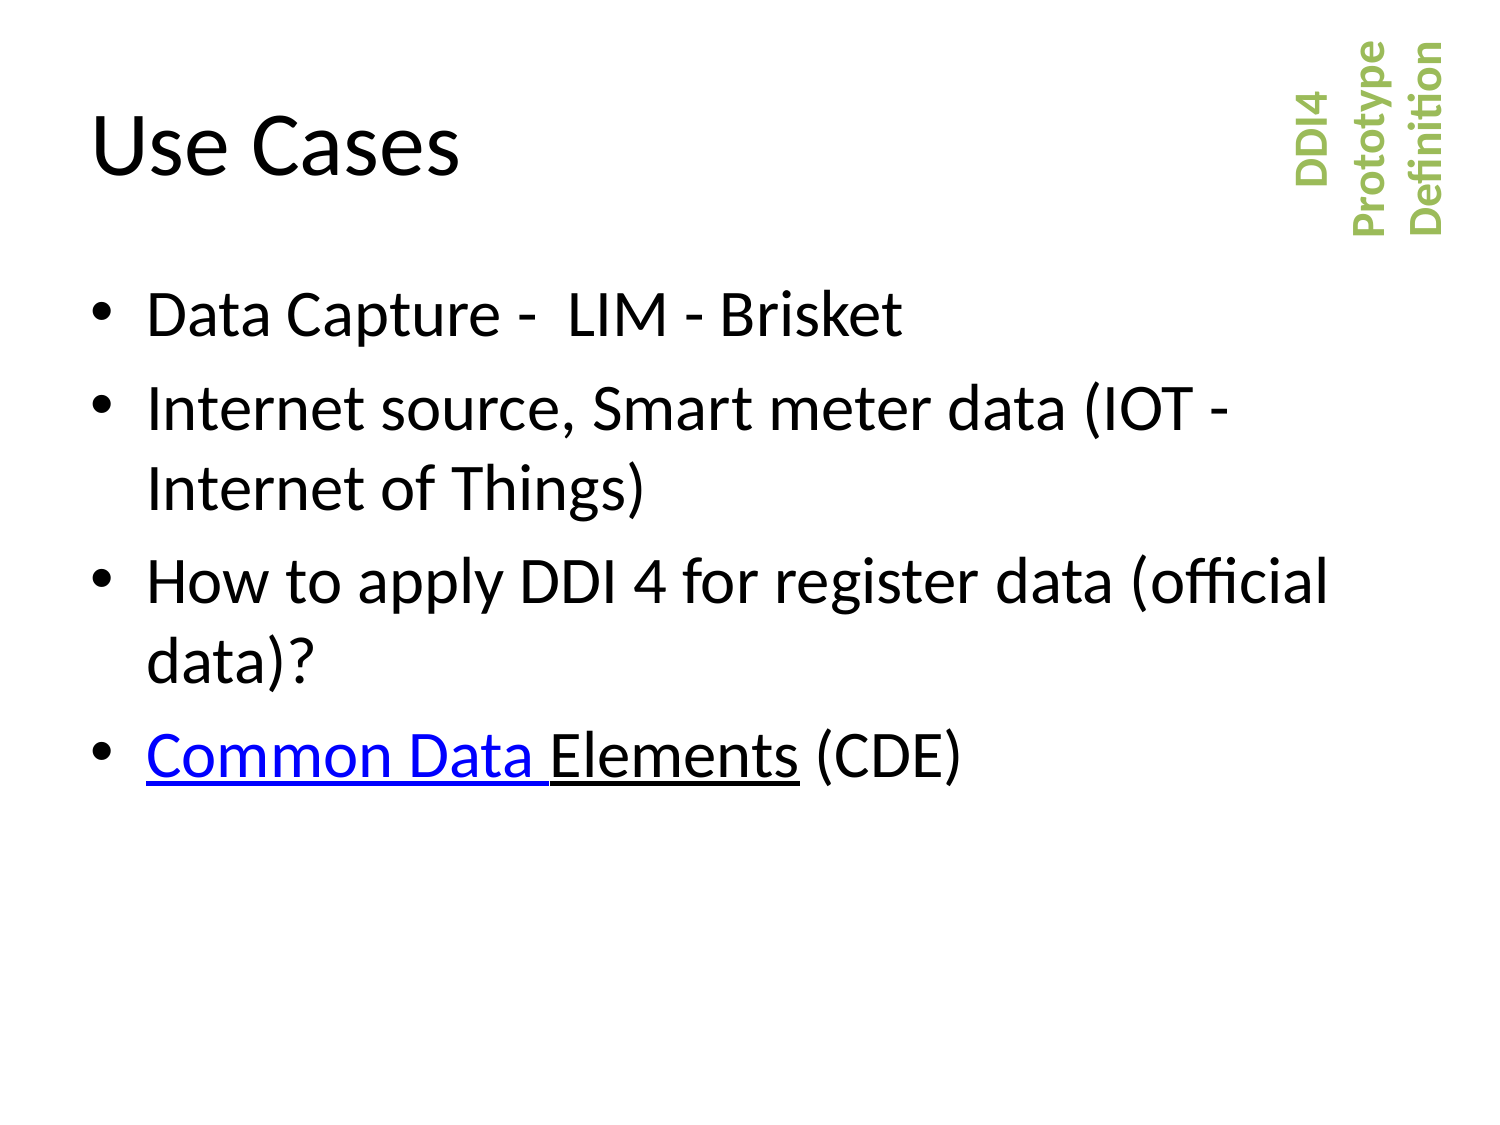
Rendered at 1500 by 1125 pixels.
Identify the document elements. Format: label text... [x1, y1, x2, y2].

title Use Cases [75, 45, 1271, 233]
text_box DDI4 Prototype Definition [1271, 0, 1459, 279]
text_box [99, 197, 1450, 386]
list Data Capture - LIM - Brisket Internet source, Smart meter data (IOT - Internet of Things) How to apply DDI 4 for register data (official data)? Common Data Elements (CDE) [75, 262, 1425, 1035]
